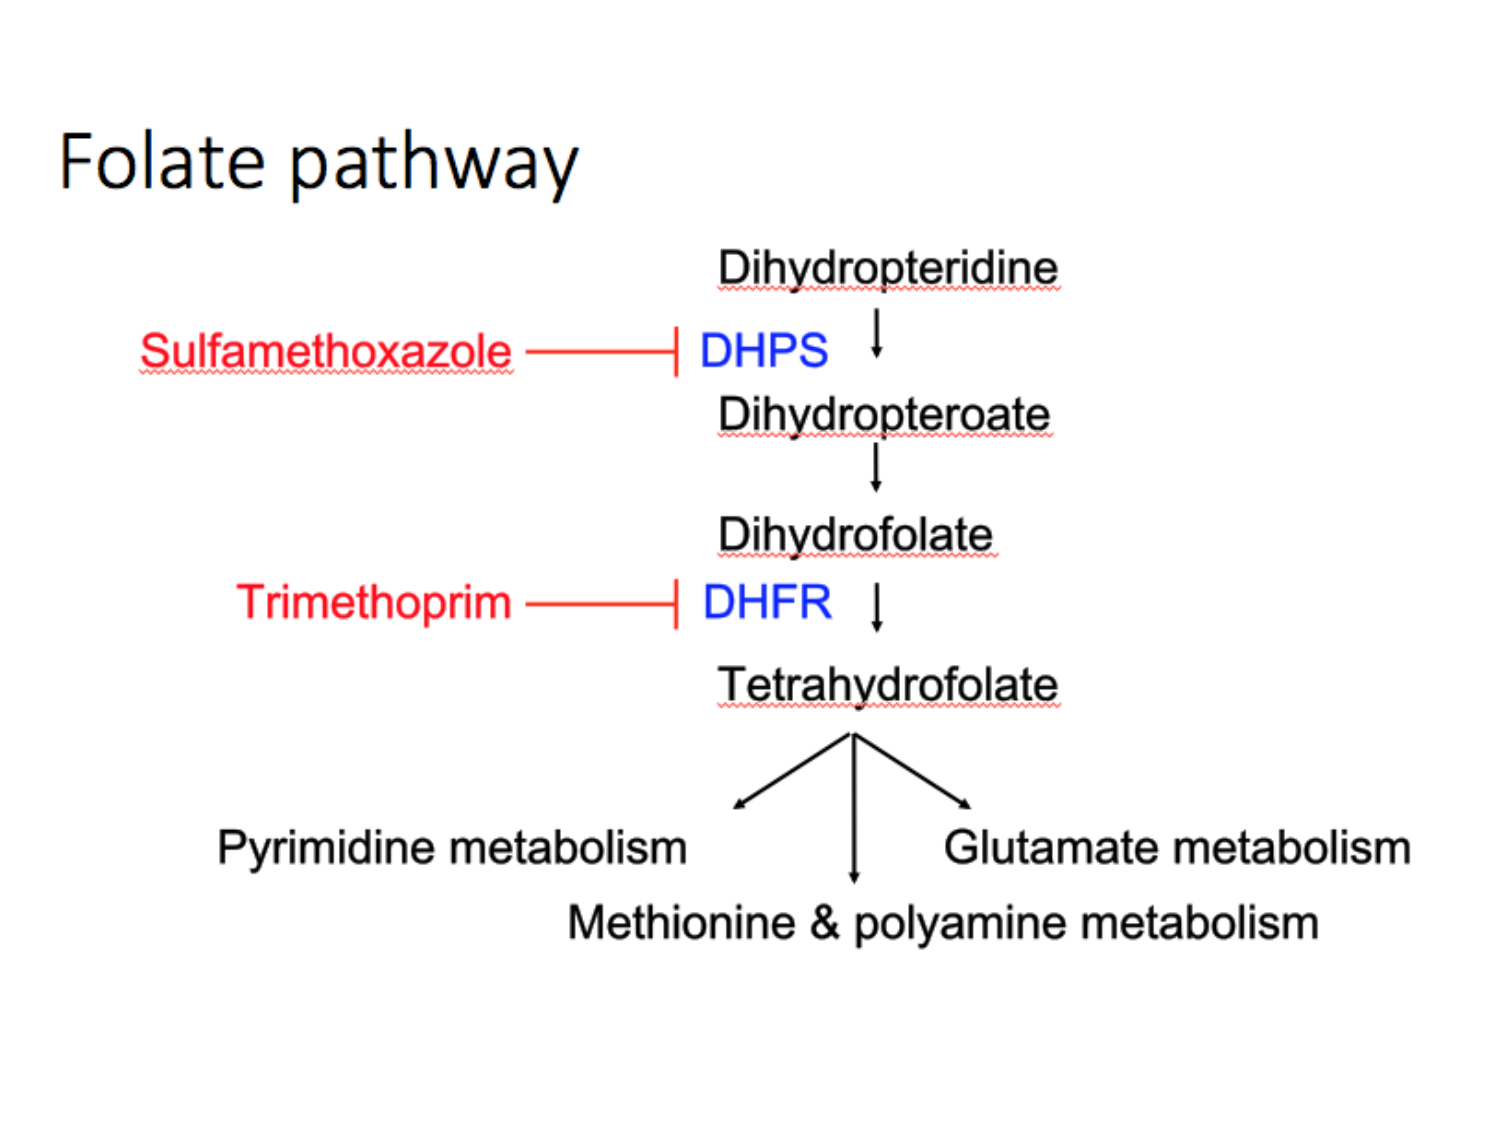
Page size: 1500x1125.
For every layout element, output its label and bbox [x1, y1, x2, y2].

picture [9, 43, 1500, 1006]
